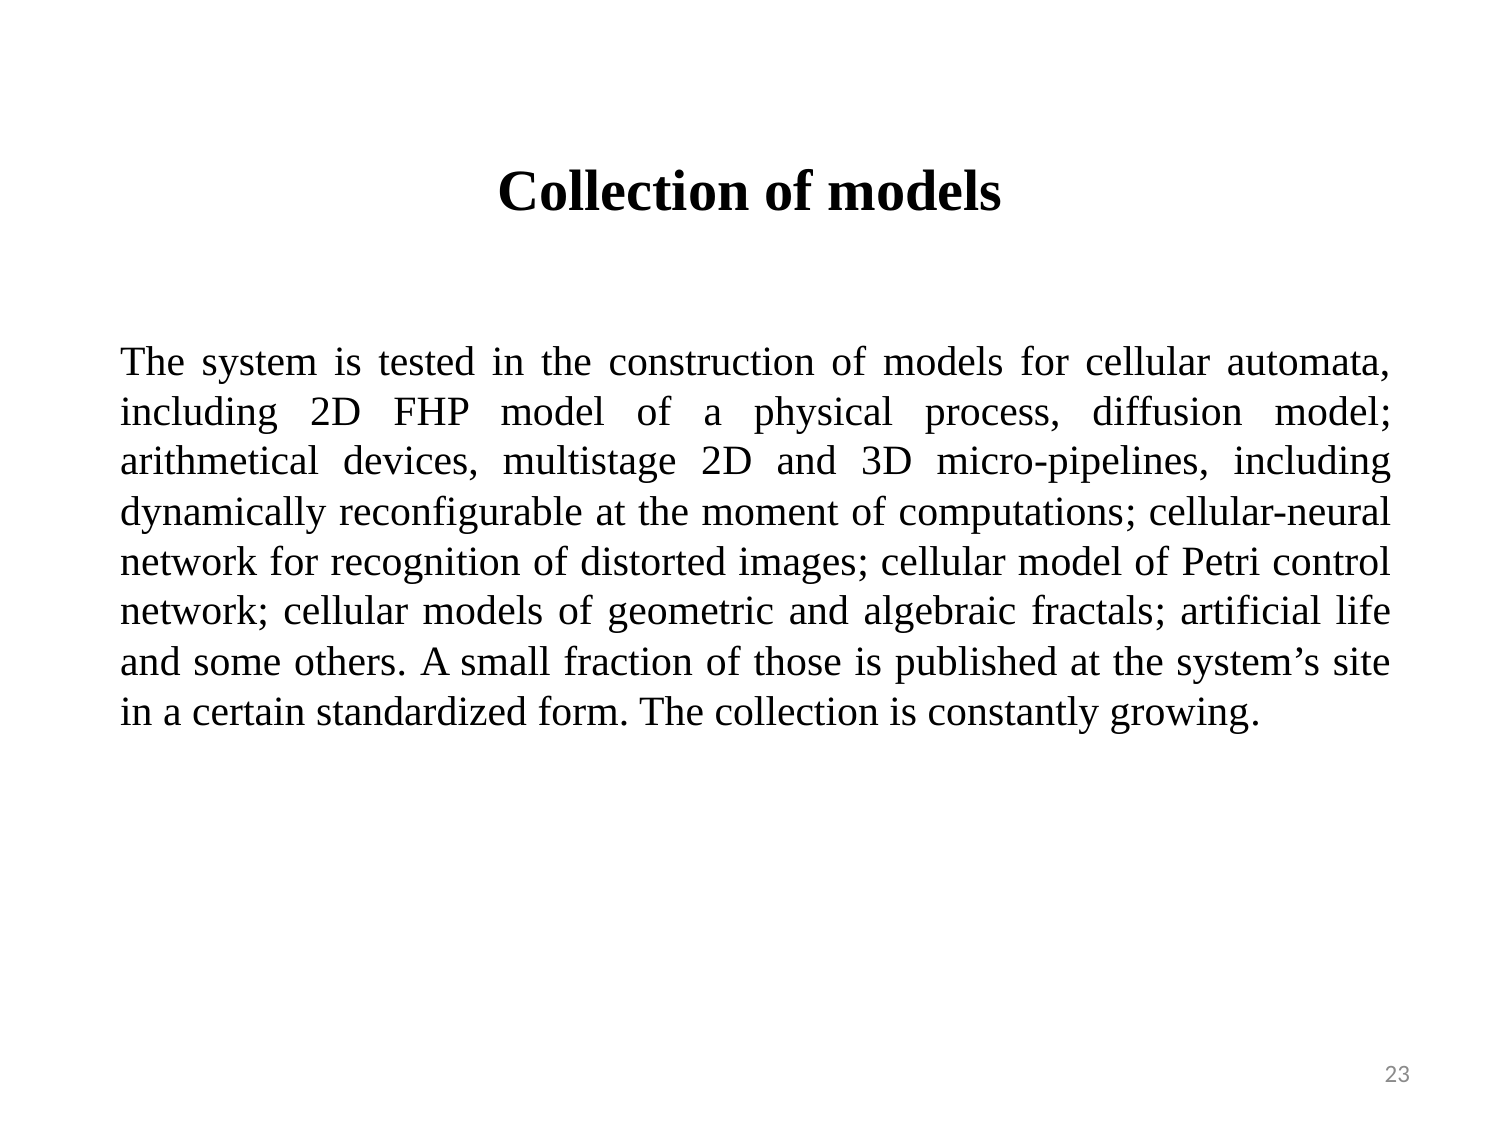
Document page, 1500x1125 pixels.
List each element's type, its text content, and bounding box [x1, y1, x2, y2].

slide_number 23 [1074, 1042, 1425, 1103]
title Collection of models [75, 140, 1425, 235]
text_box The system is tested in the construction of models for cellular automata, including 2D FHP model of a physical process, diffusion model; arithmetical devices, multistage 2D and 3D micro-pipelines, including dynamically reconfigurable at the moment of computations; cellular-neural network for recognition of distorted images; cellular model of Petri control network; cellular models of geometric and algebraic fractals; artificial life and some others. A small fraction of those is published at the system’s site in a certain standardized form. The collection is constantly growing. [105, 325, 1407, 791]
